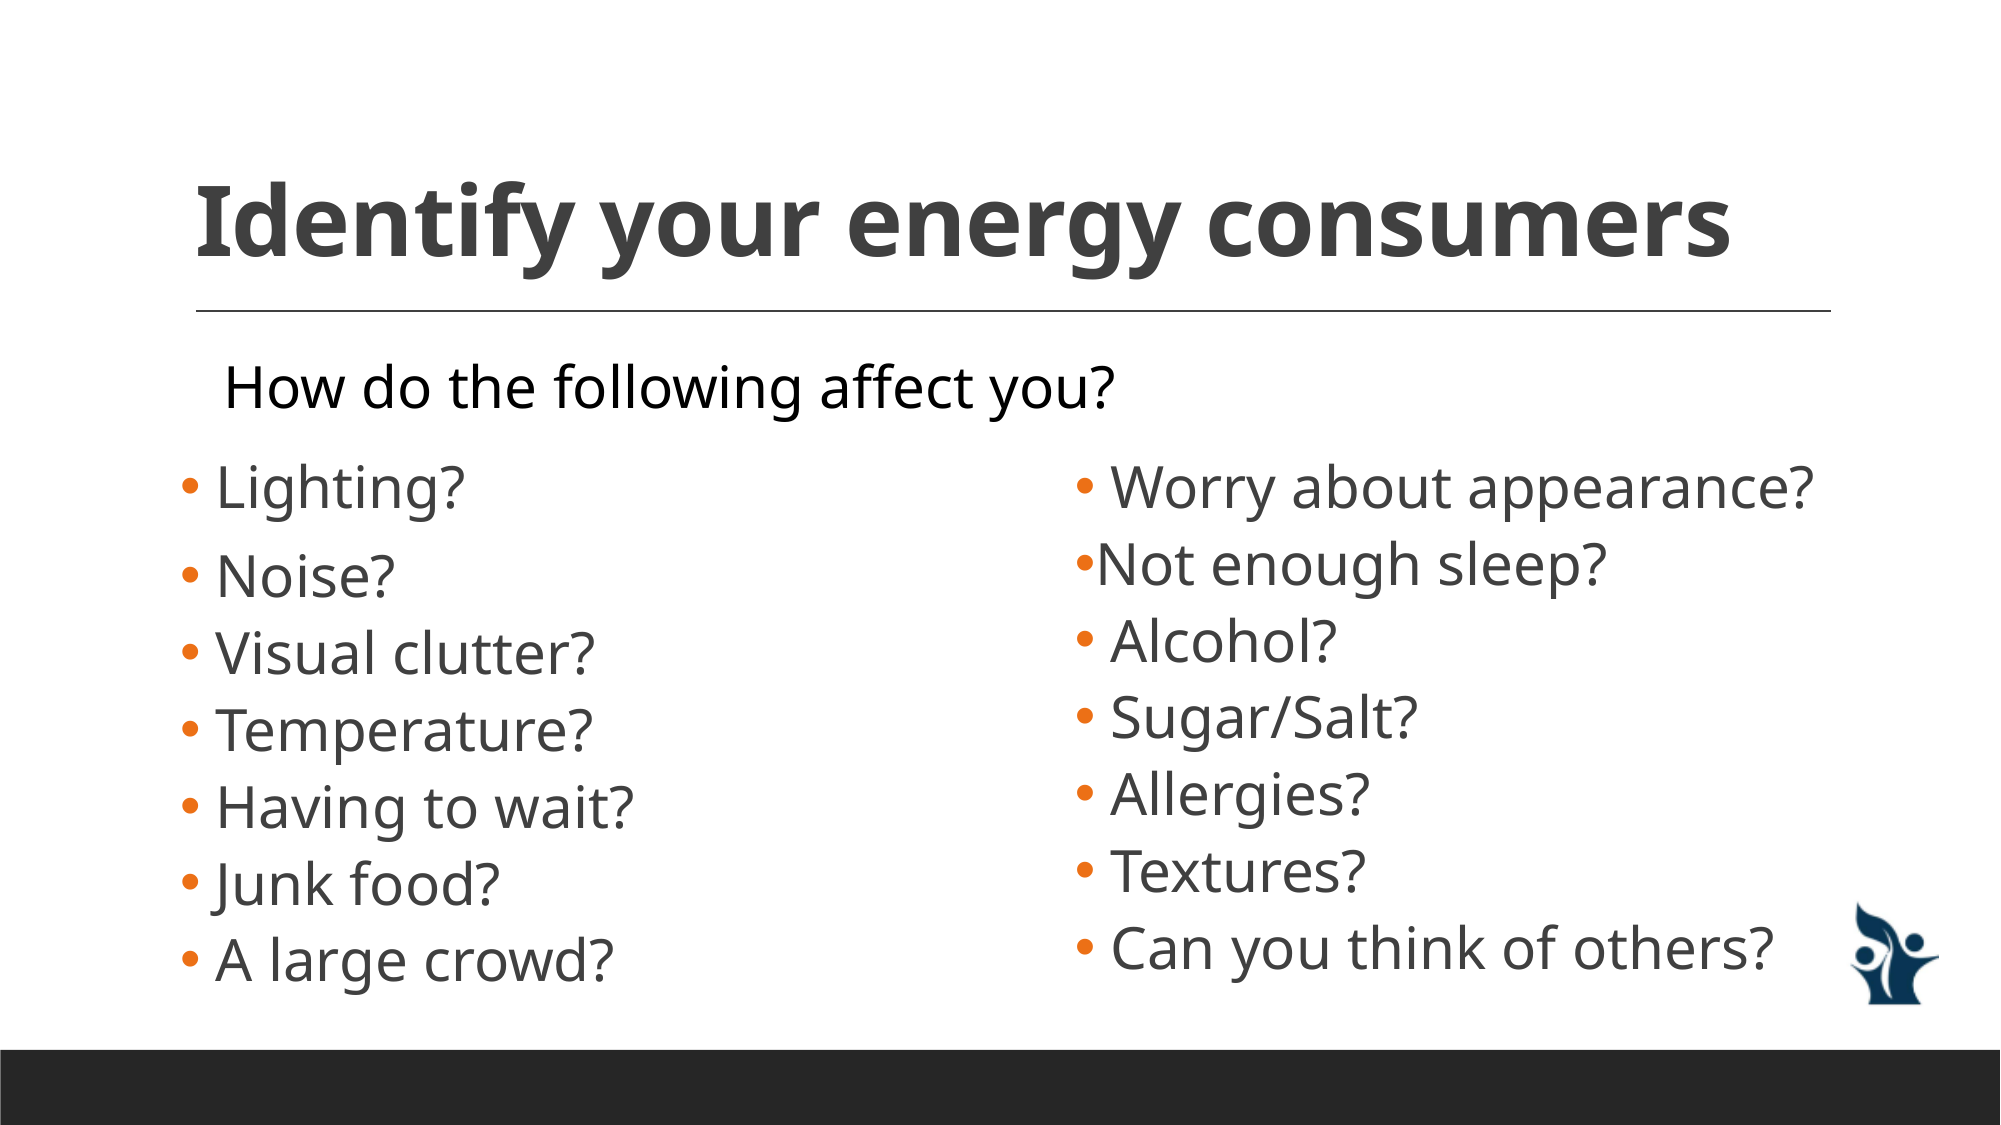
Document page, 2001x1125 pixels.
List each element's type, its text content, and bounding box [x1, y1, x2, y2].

picture [1829, 891, 1940, 1018]
text_box How do the following affect you? [208, 342, 1745, 473]
title Identify your energy consumers [180, 47, 1830, 285]
list Lighting? Noise? Visual clutter? Temperature? Having to wait? Junk food? A large crowd? Worry about appearance? Not enough sleep? Alcohol? Sugar/Salt? Allergies? Textures? Can you think of others? [180, 435, 1970, 1022]
